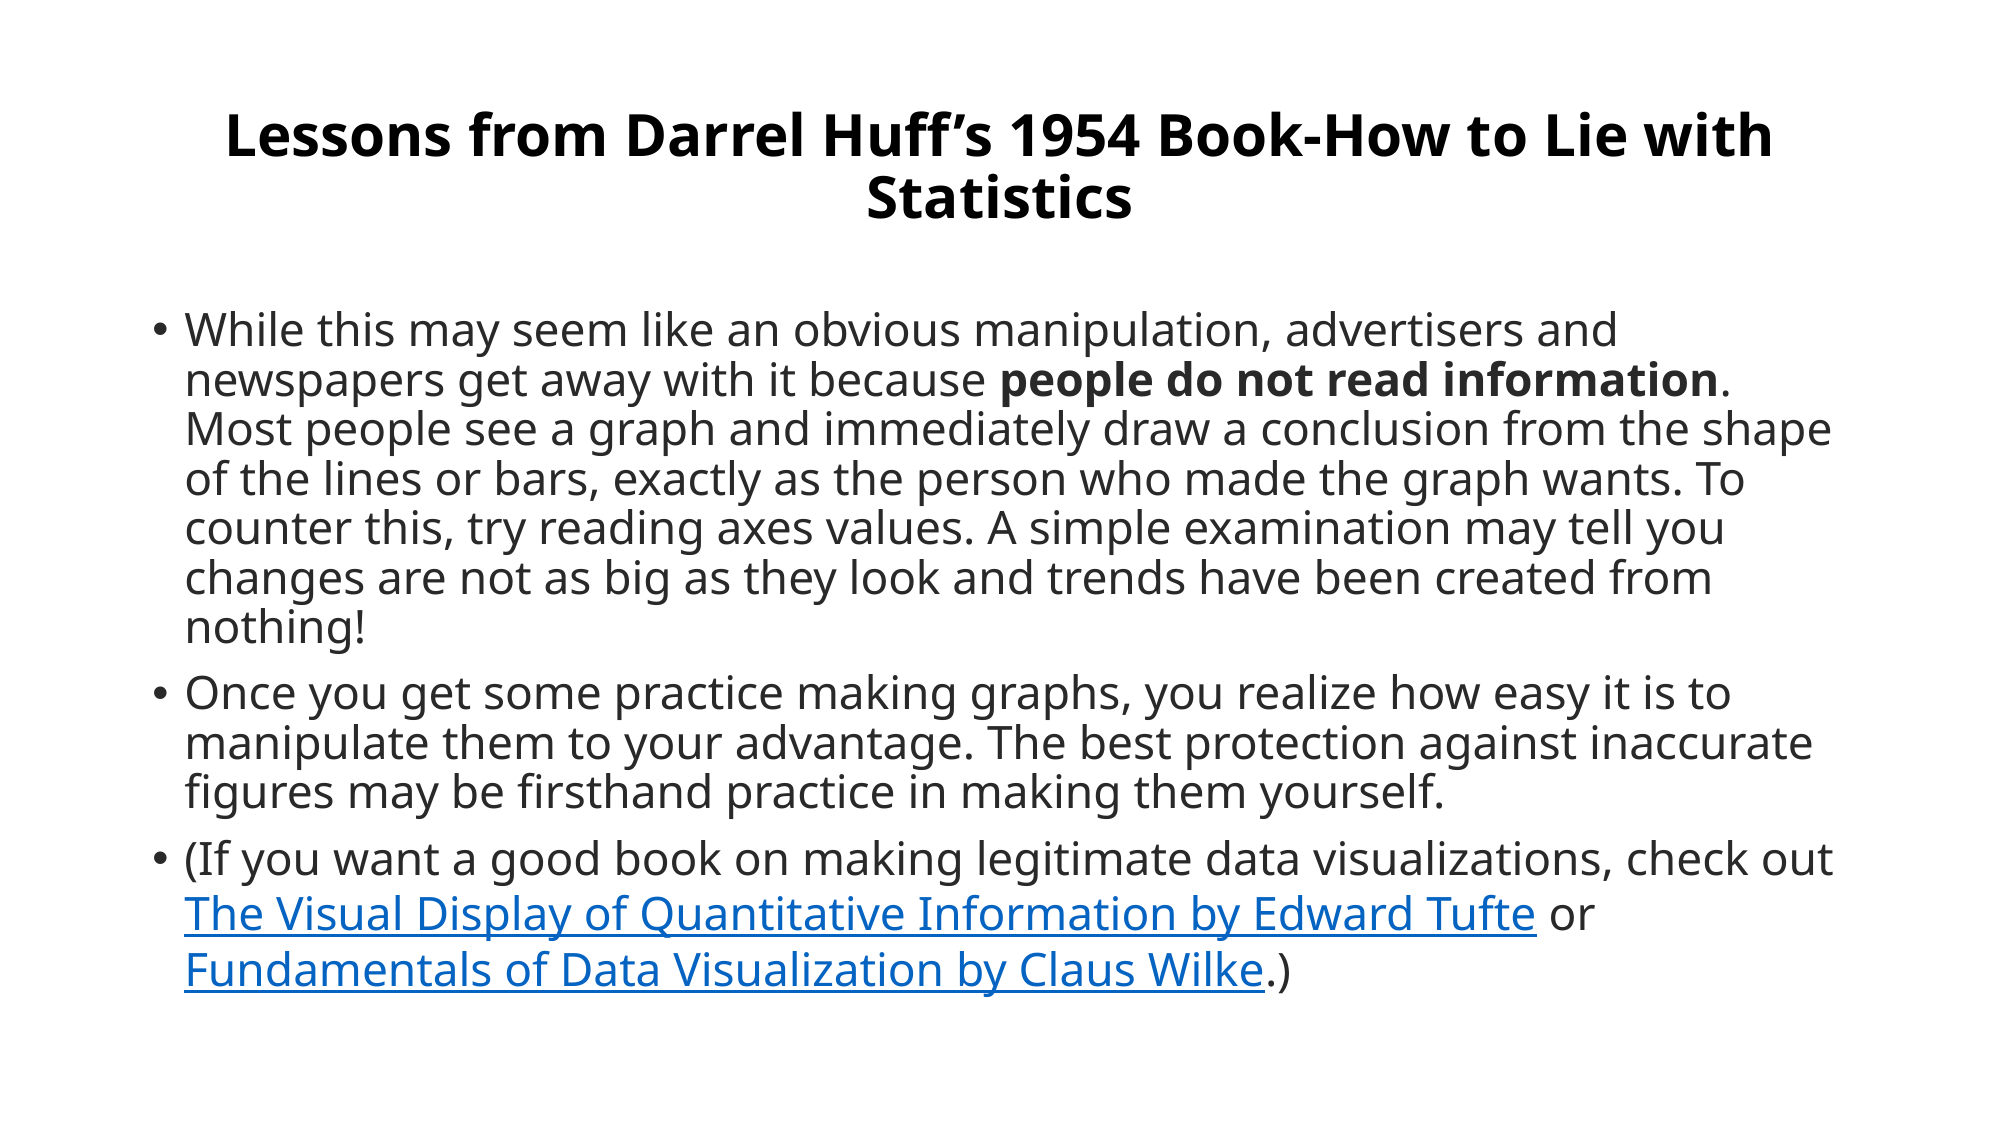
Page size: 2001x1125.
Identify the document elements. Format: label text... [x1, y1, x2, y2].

list While this may seem like an obvious manipulation, advertisers and newspapers get away with it because people do not read information. Most people see a graph and immediately draw a conclusion from the shape of the lines or bars, exactly as the person who made the graph wants. To counter this, try reading axes values. A simple examination may tell you changes are not as big as they look and trends have been created from nothing! Once you get some practice making graphs, you realize how easy it is to manipulate them to your advantage. The best protection against inaccurate figures may be firsthand practice in making them yourself. (If you want a good book on making legitimate data visualizations, check out The Visual Display of Quantitative Information by Edward Tufte or Fundamentals of Data Visualization by Claus Wilke.) [137, 299, 1863, 1014]
title Lessons from Darrel Huff’s 1954 Book-How to Lie with Statistics [137, 59, 1863, 278]
